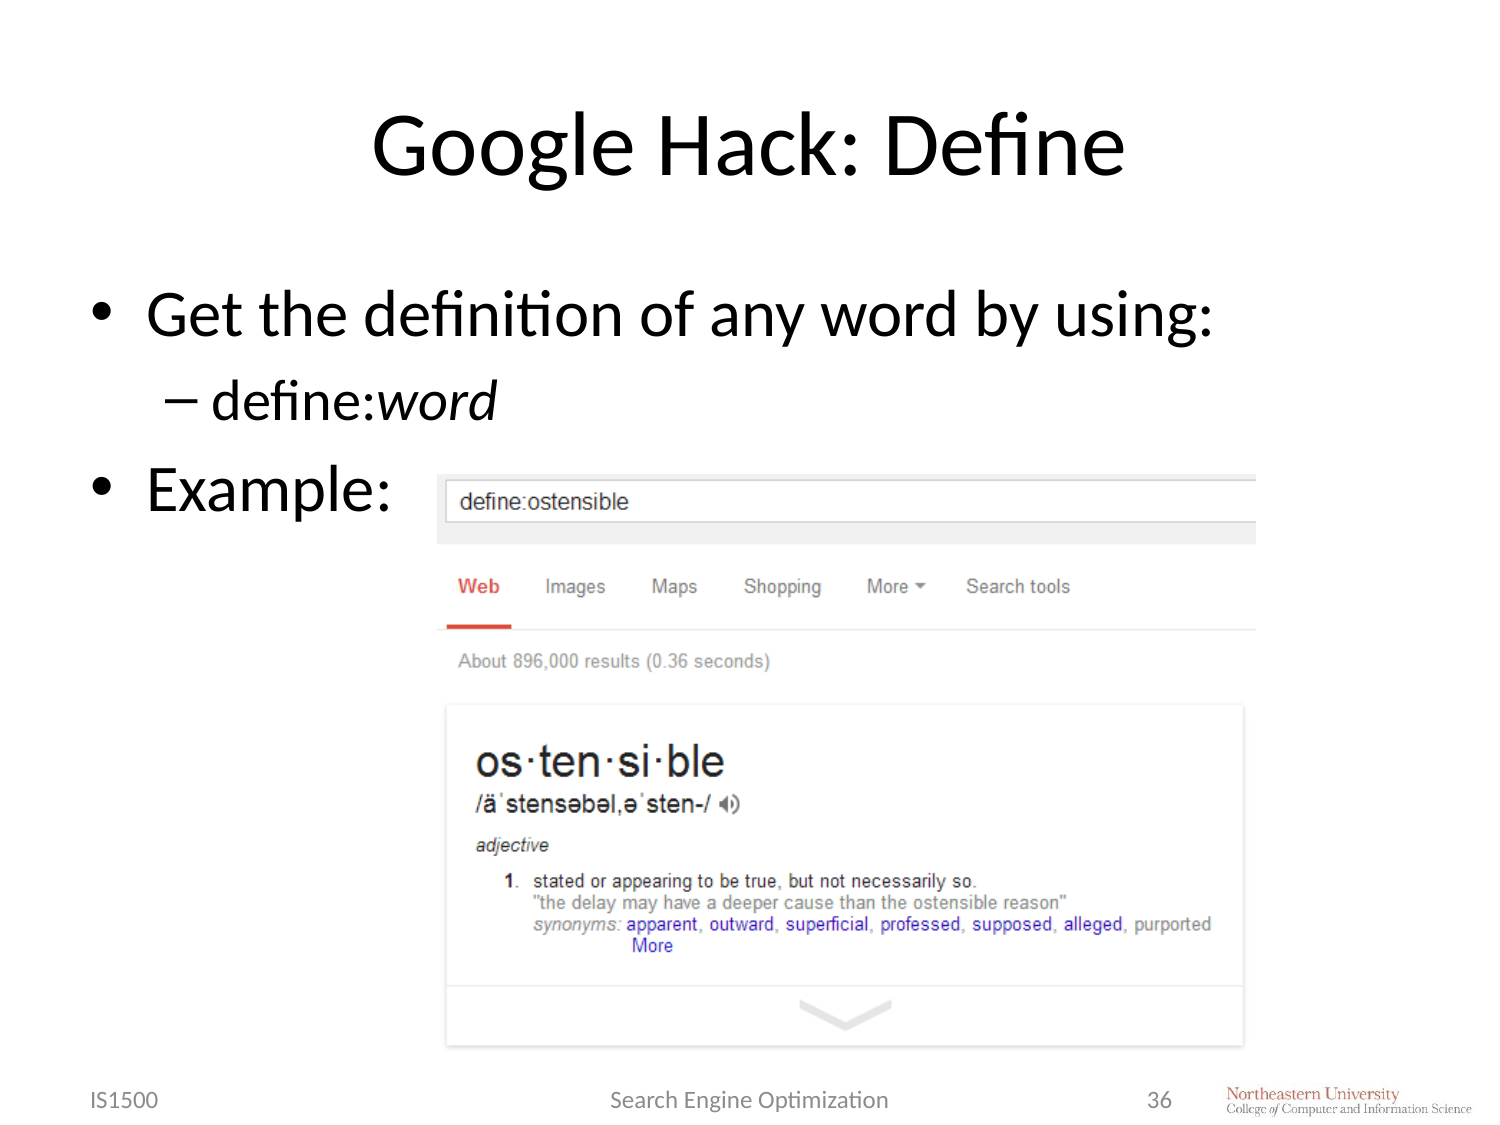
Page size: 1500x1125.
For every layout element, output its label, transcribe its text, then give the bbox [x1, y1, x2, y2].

title Google Hack: Define [75, 45, 1425, 233]
slide_number 36 [1074, 1074, 1188, 1122]
picture [1223, 1083, 1474, 1119]
slide_number IS1500 [75, 1074, 425, 1122]
picture [437, 474, 1257, 1061]
footer Search Engine Optimization [512, 1074, 988, 1122]
list Get the definition of any word by using: define:word Example: [75, 262, 1425, 1005]
